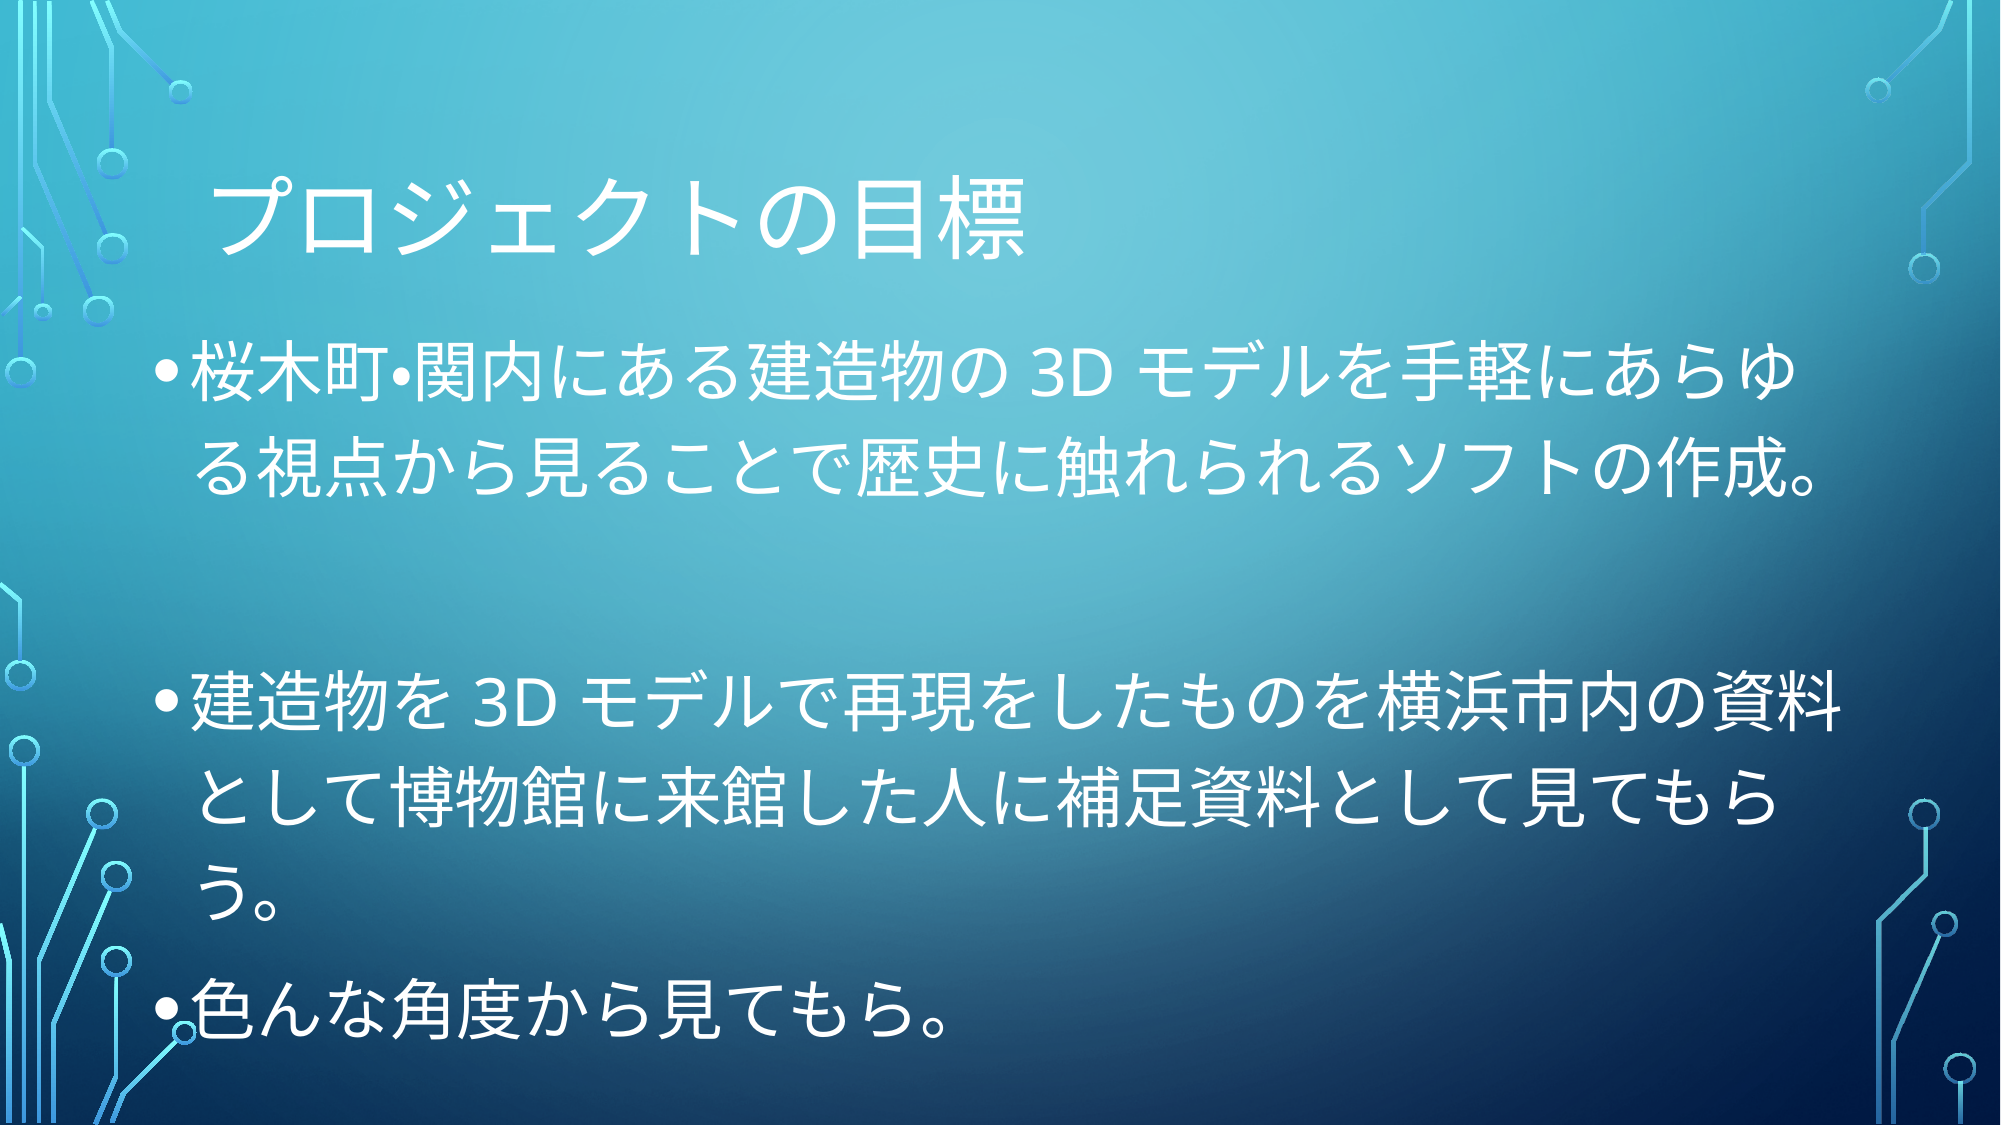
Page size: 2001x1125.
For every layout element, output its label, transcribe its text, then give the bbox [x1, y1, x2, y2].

list 桜木町・関内にある建造物の3Dモデルを手軽にあらゆる視点から見ることで歴史に触れられるソフトの作成。 建造物を3Dモデルで再現をしたものを横浜市内の資料として博物館に来館した人に補足資料として見てもらう。 色んな角度から見てもら。 [137, 306, 1863, 1021]
title プロジェクトの目標 [187, 101, 1813, 306]
